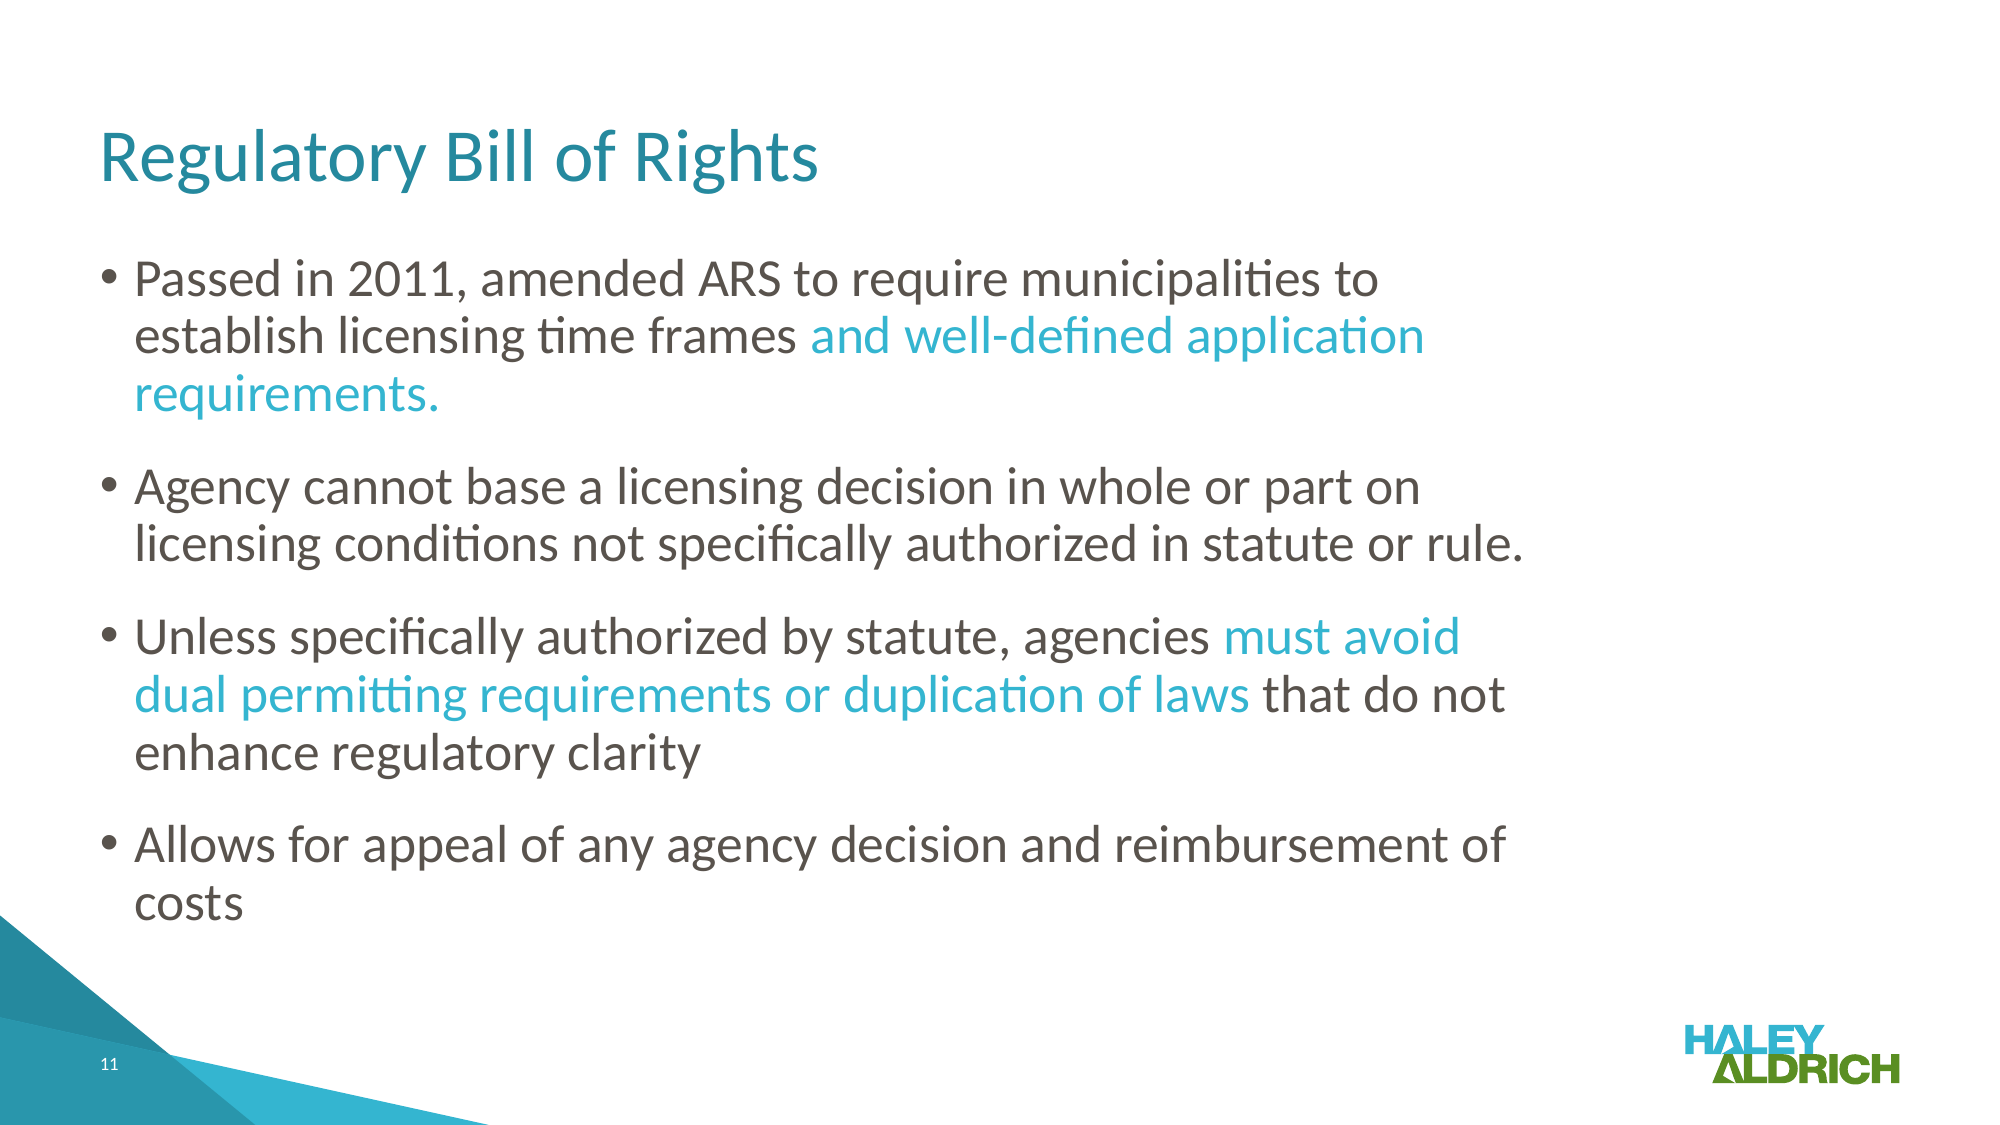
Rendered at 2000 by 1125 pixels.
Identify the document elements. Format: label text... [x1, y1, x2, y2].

list Passed in 2011, amended ARS to require municipalities to establish licensing time frames and well-defined application requirements. Agency cannot base a licensing decision in whole or part on licensing conditions not specifically authorized in statute or rule. Unless specifically authorized by statute, agencies must avoid dual permitting requirements or duplication of laws that do not enhance regulatory clarity Allows for appeal of any agency decision and reimbursement of costs [99, 249, 1538, 988]
slide_number 11 [99, 1040, 256, 1085]
title Regulatory Bill of Rights [99, 37, 1900, 198]
